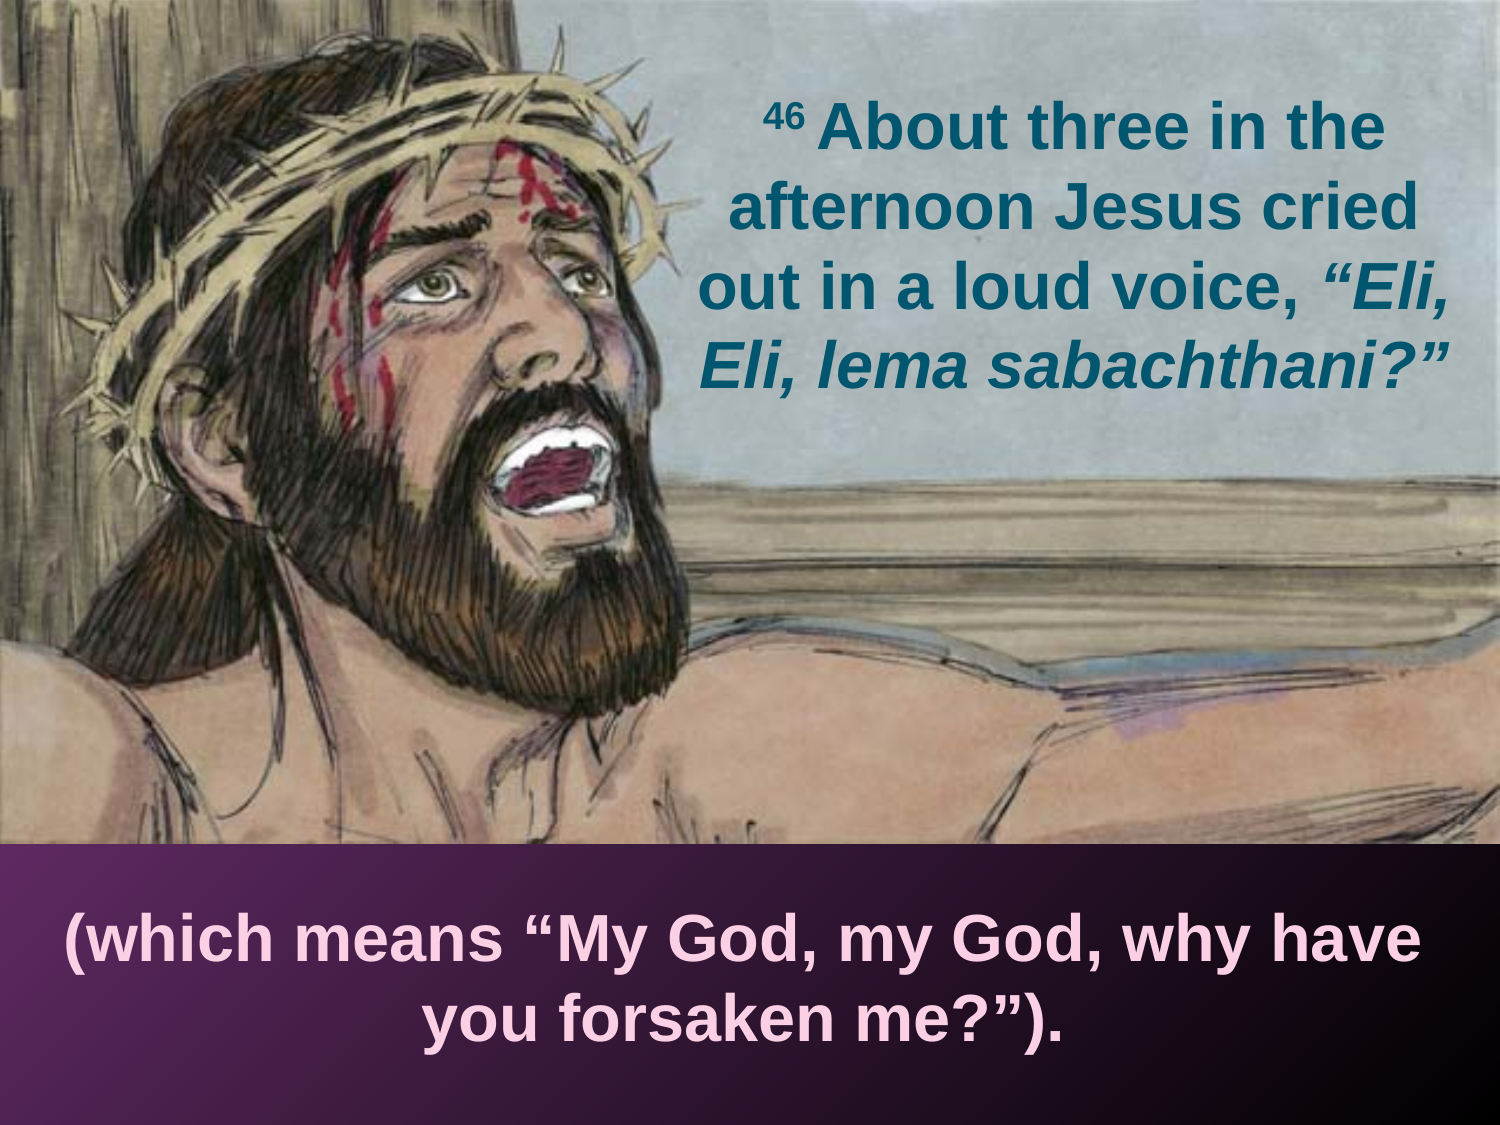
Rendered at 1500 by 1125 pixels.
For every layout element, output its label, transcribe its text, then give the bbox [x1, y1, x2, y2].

picture [0, 0, 1500, 844]
text_box (which means “My God, my God, why have you forsaken me?”). [24, 887, 1463, 1075]
